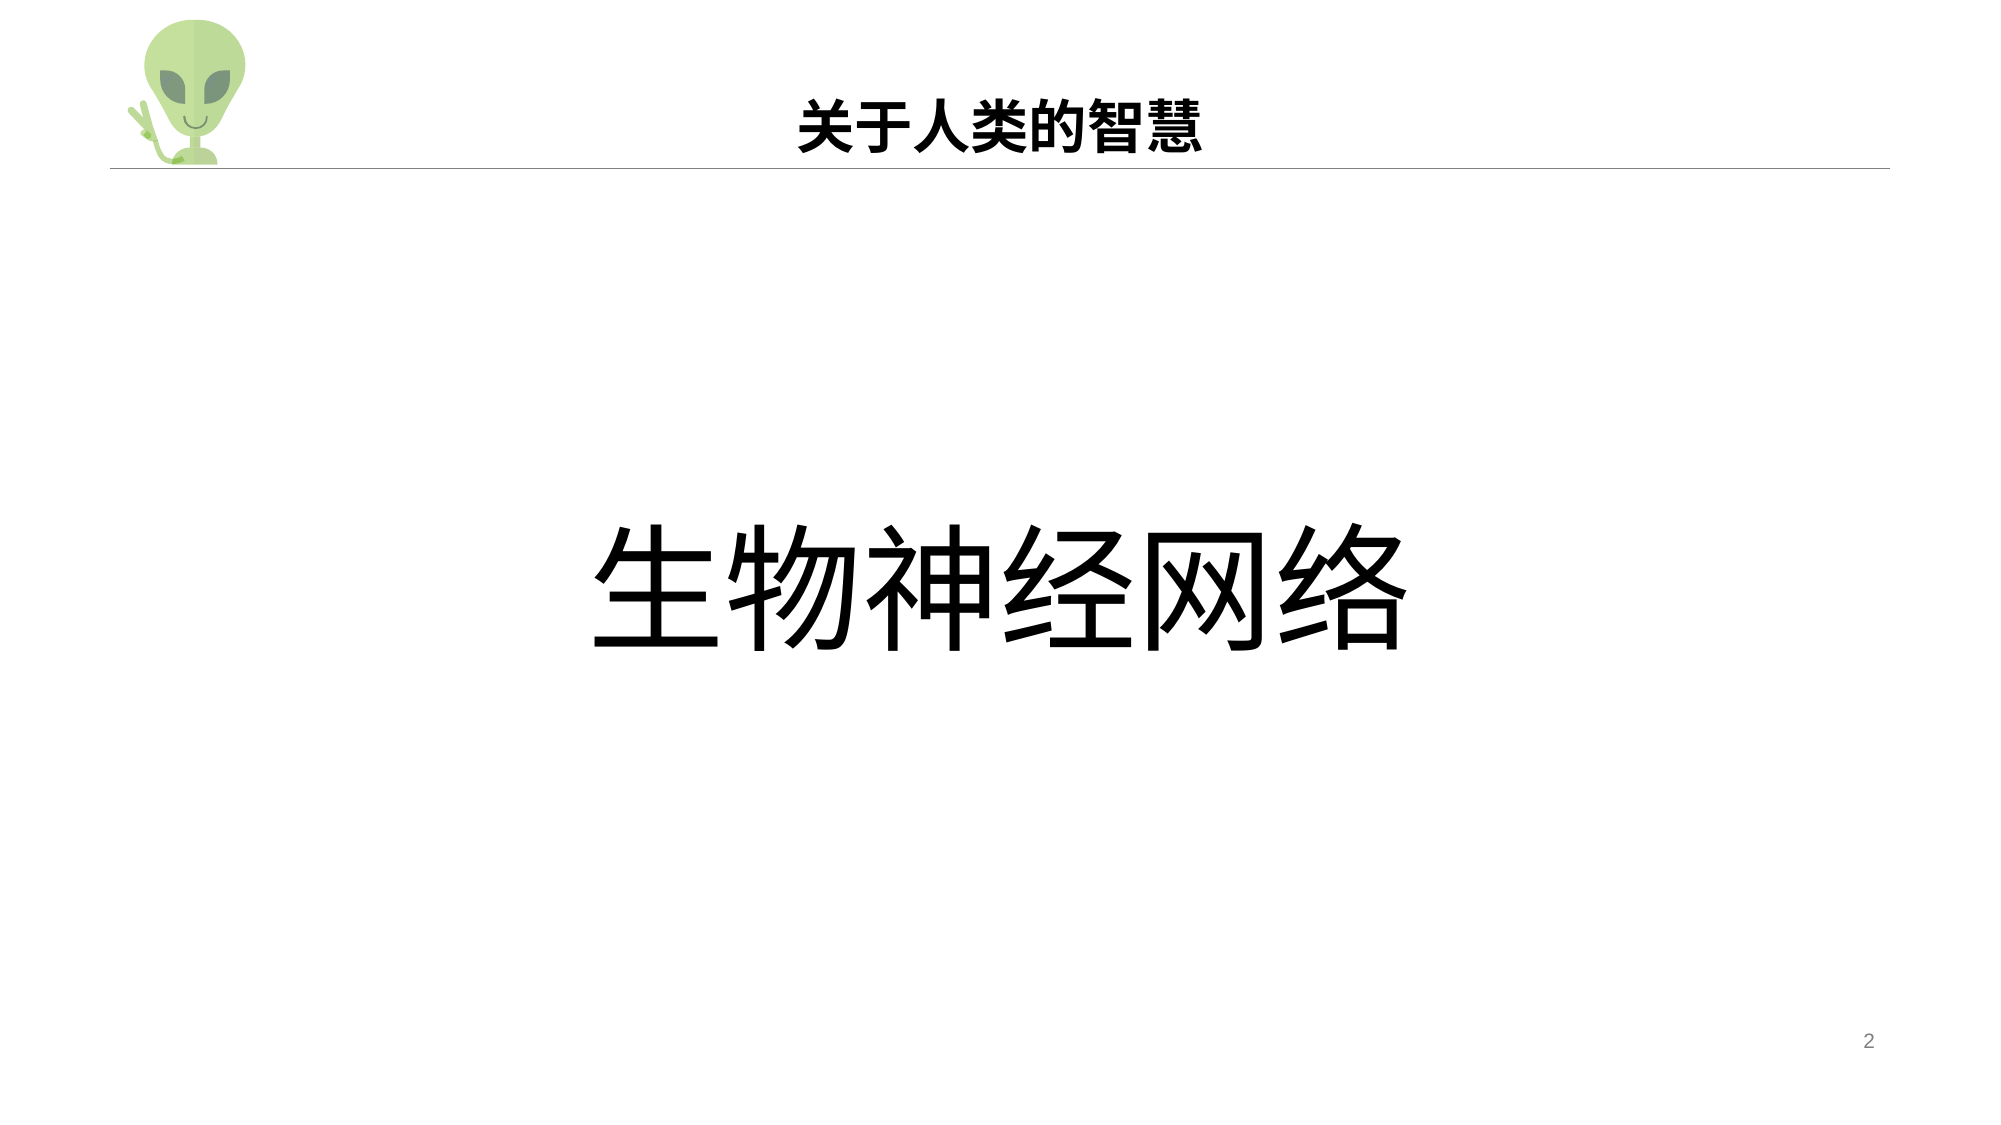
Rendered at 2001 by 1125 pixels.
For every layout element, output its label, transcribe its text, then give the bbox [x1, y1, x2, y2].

slide_number 2 [1412, 1023, 1890, 1058]
list 生物神经网络 [109, 185, 1890, 1007]
title 关于人类的智慧 [109, 0, 1890, 169]
